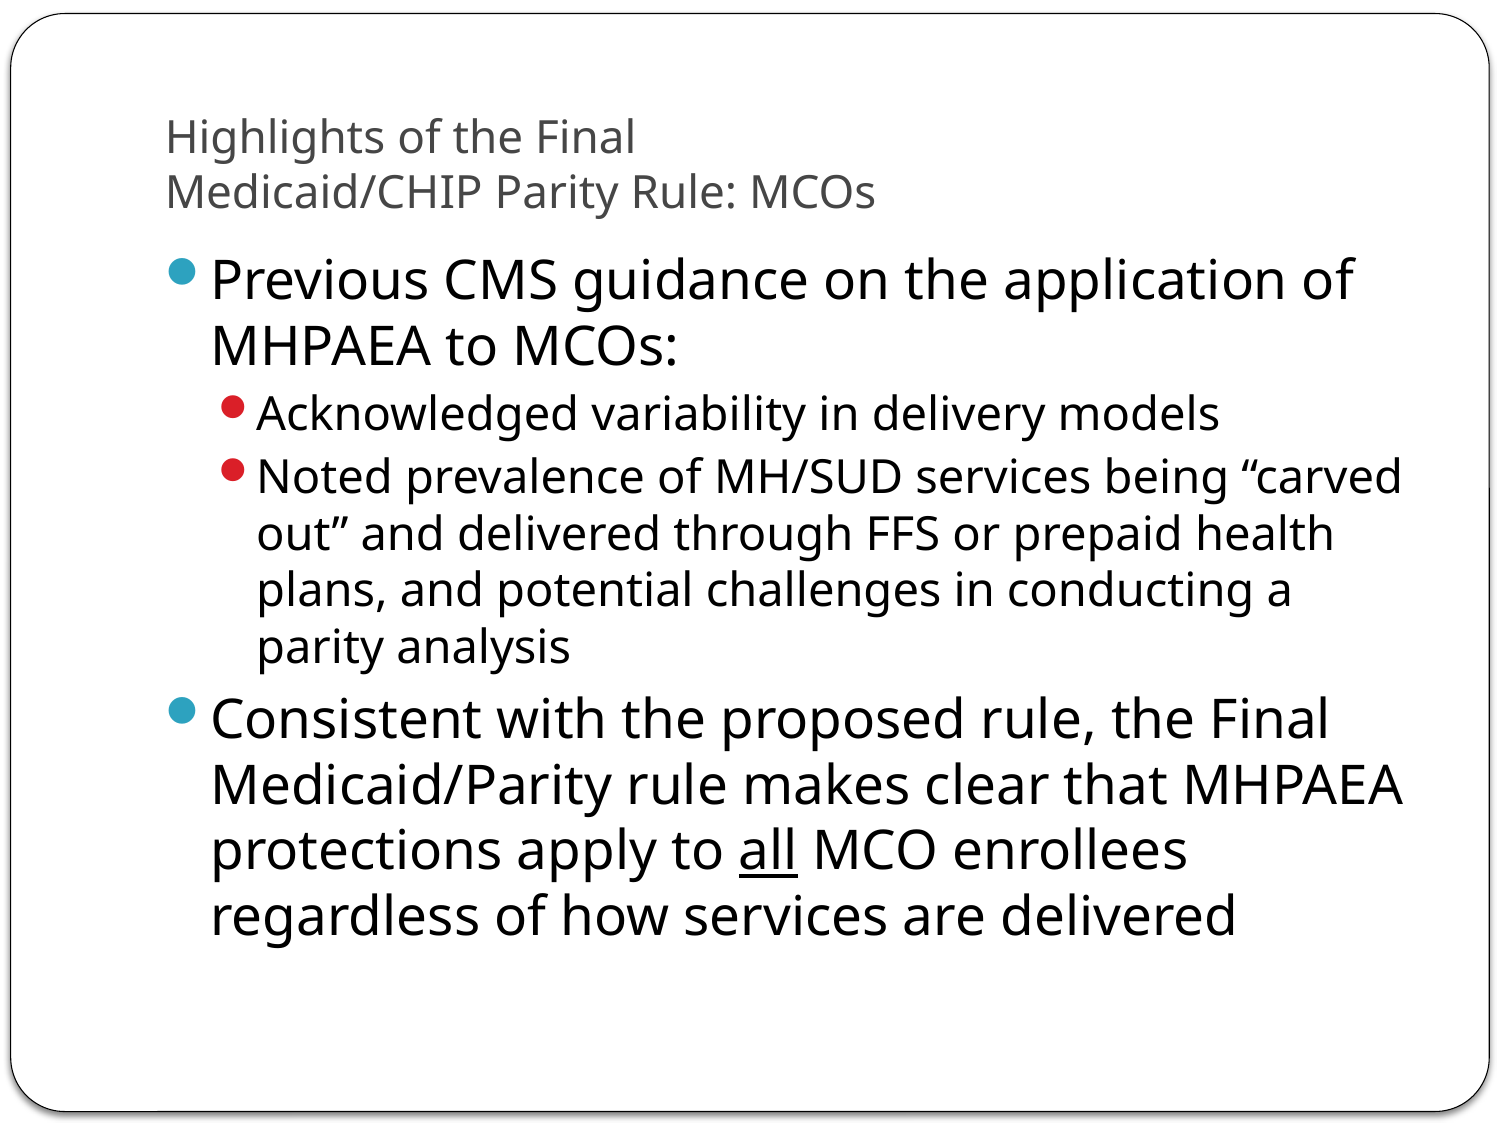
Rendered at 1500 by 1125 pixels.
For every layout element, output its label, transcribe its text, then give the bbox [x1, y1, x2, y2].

list Previous CMS guidance on the application of MHPAEA to MCOs: Acknowledged variability in delivery models Noted prevalence of MH/SUD services being “carved out” and delivered through FFS or prepaid health plans, and potential challenges in conducting a parity analysis Consistent with the proposed rule, the Final Medicaid/Parity rule makes clear that MHPAEA protections apply to all MCO enrollees regardless of how services are delivered [150, 237, 1425, 988]
title Highlights of the Final Medicaid/CHIP Parity Rule: MCOs [150, 99, 1425, 233]
